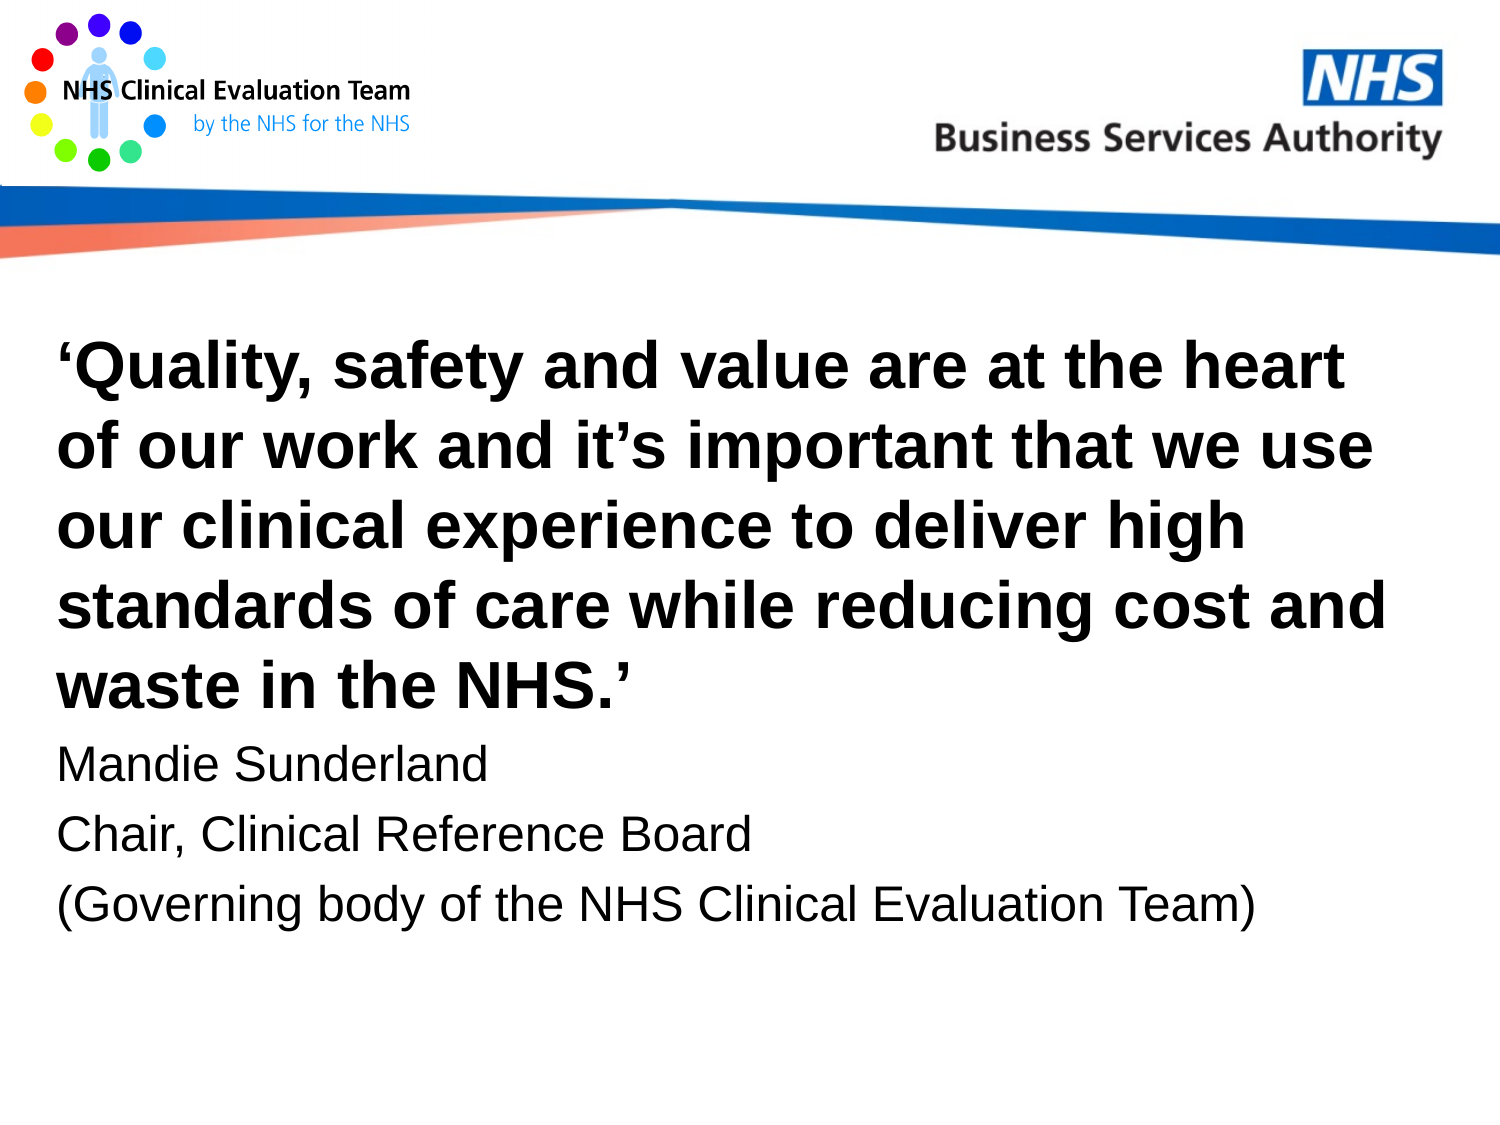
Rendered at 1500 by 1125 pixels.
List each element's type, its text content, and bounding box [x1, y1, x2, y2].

picture [0, 0, 1500, 273]
list ‘Quality, safety and value are at the heart of our work and it’s important that we use our clinical experience to deliver high standards of care while reducing cost and waste in the NHS.’ Mandie Sunderland Chair, Clinical Reference Board (Governing body of the NHS Clinical Evaluation Team) [41, 314, 1425, 1012]
